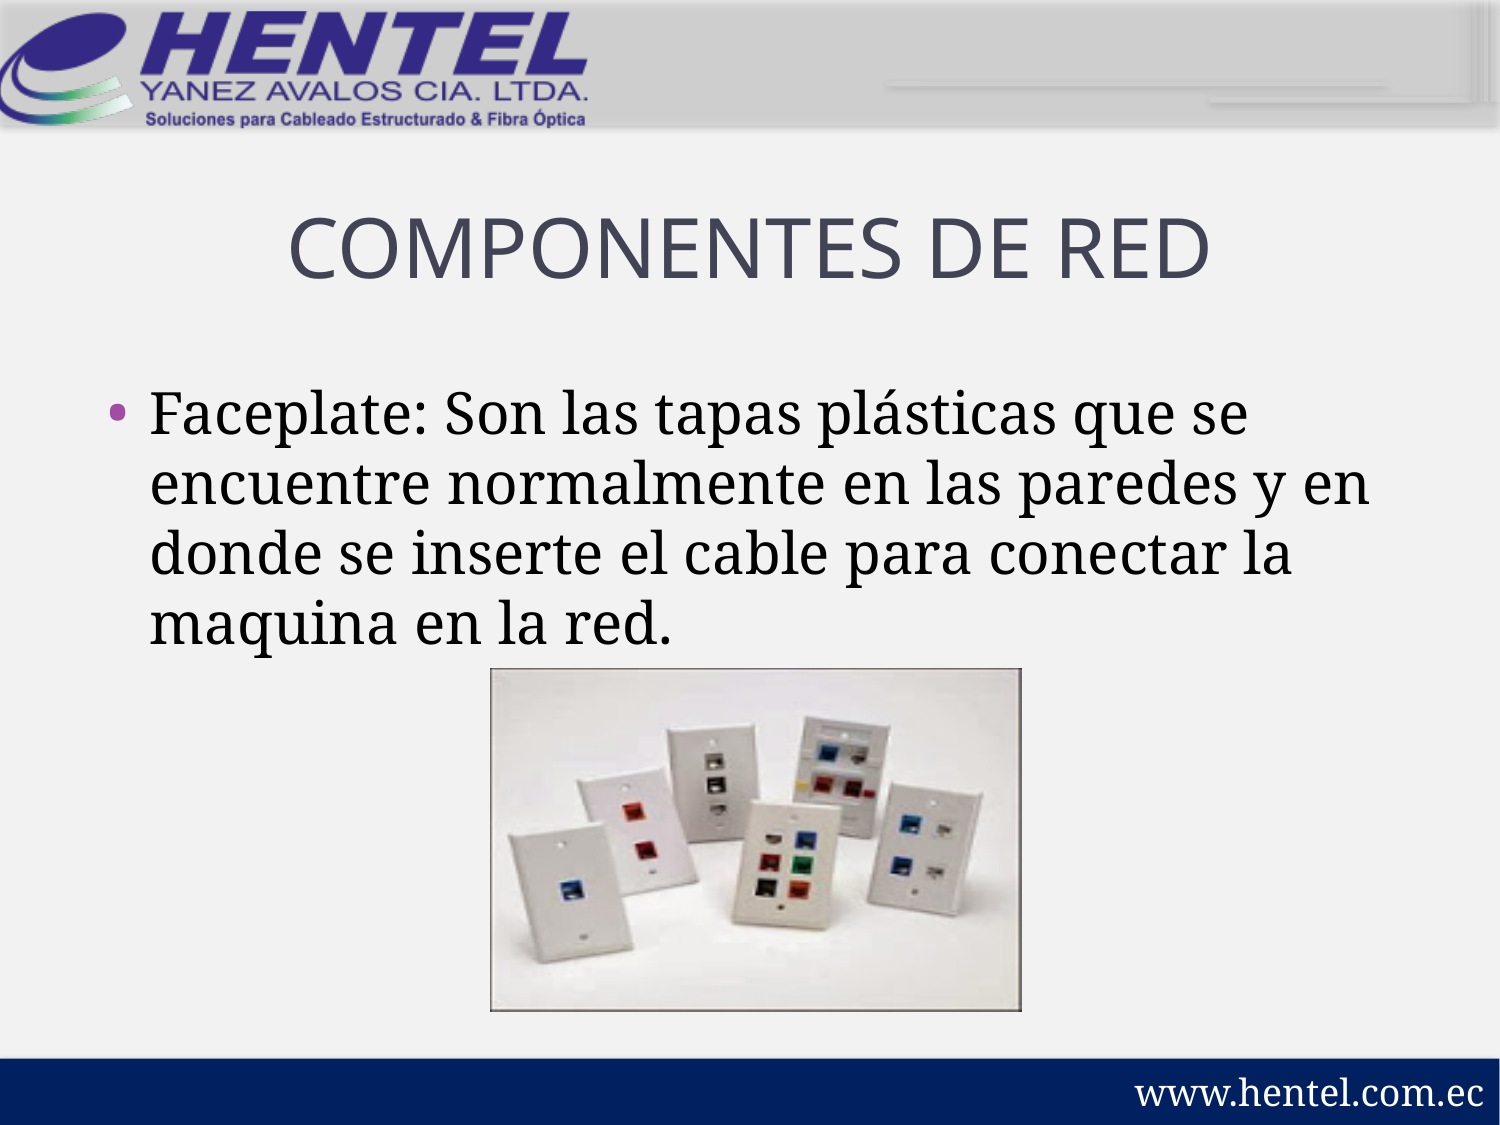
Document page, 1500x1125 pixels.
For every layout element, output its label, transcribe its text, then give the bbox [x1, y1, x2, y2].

title COMPONENTES DE RED [75, 187, 1425, 363]
picture [0, 8, 599, 132]
picture [489, 668, 1022, 1012]
list Faceplate: Son las tapas plásticas que se encuentre normalmente en las paredes y en donde se inserte el cable para conectar la maquina en la red. [75, 368, 1425, 1079]
